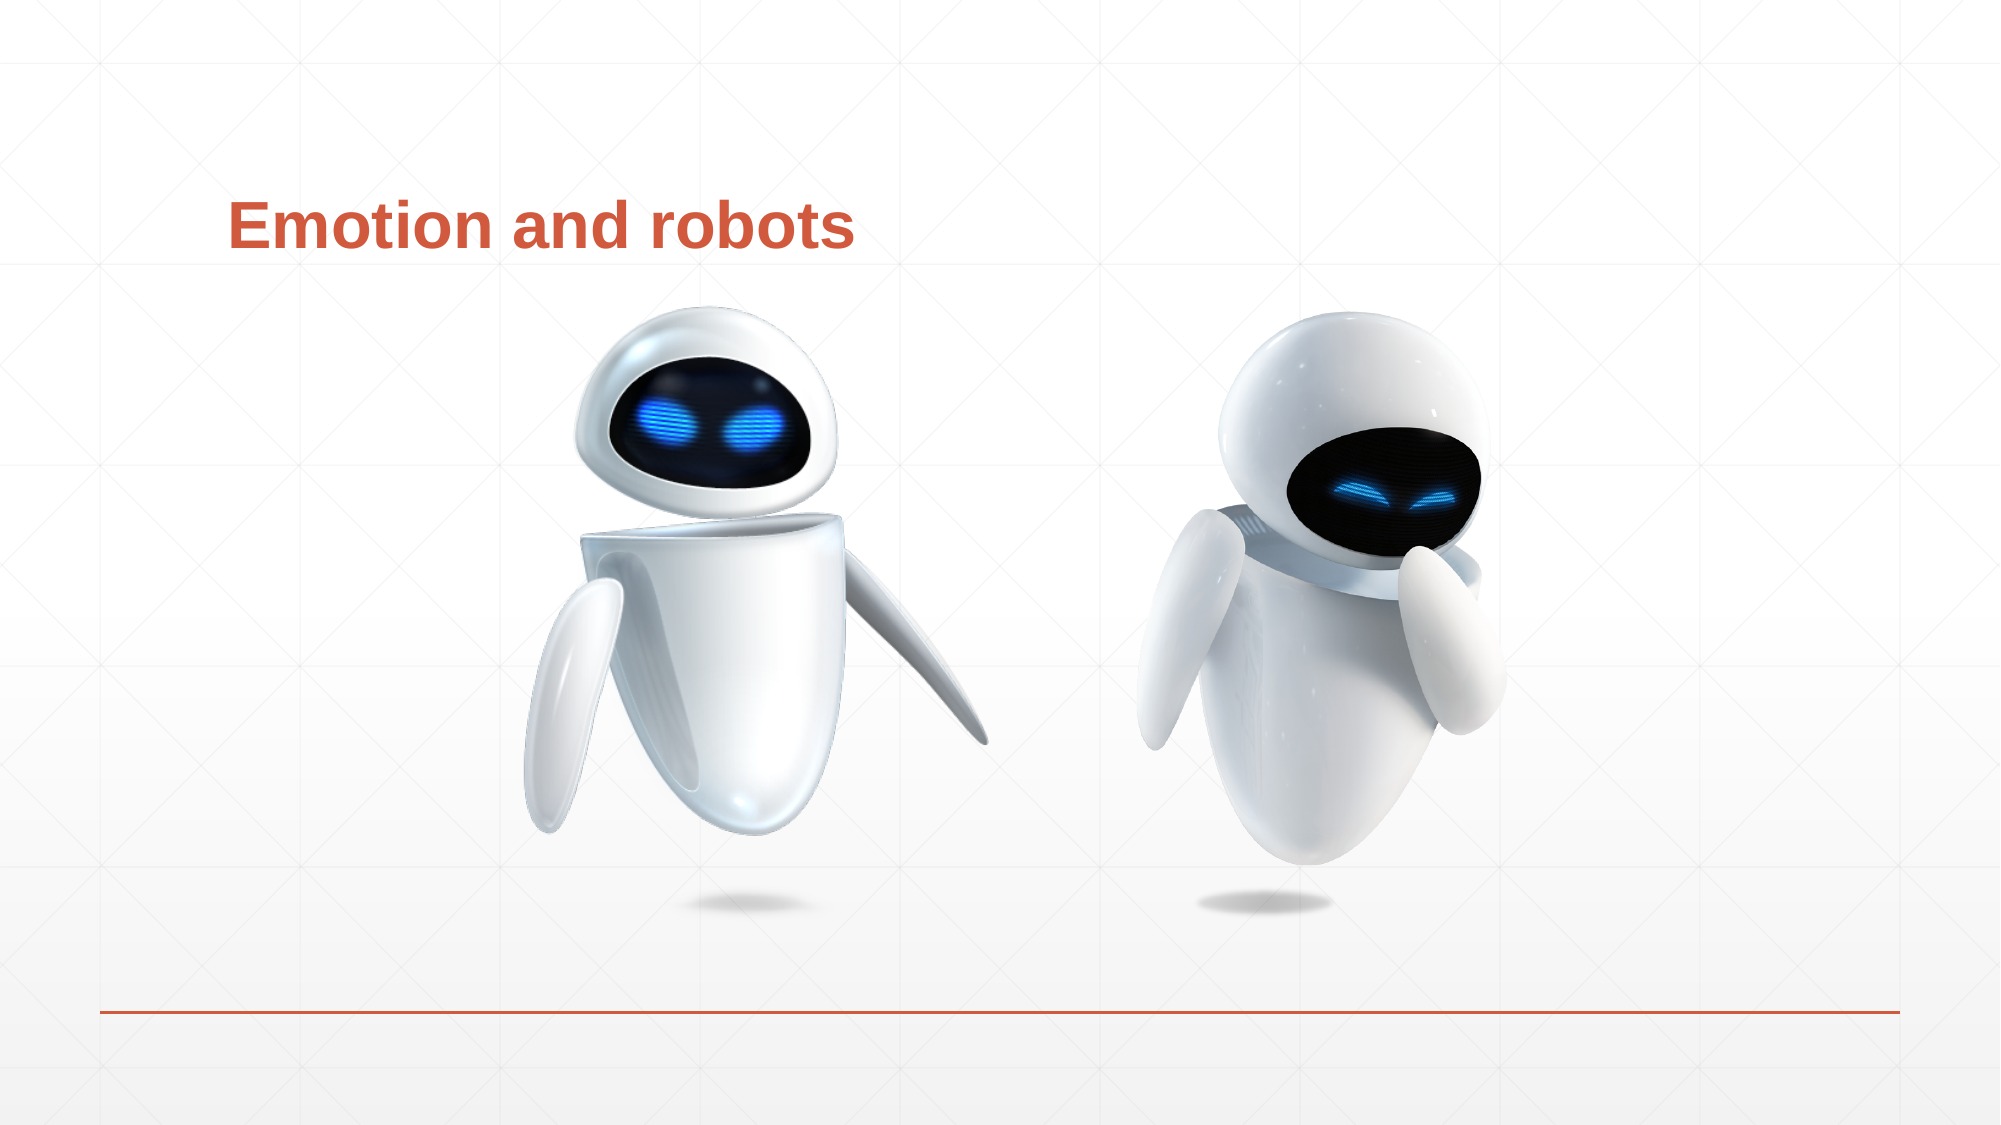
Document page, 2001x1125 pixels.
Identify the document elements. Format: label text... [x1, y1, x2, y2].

title Emotion and robots [212, 82, 1788, 271]
picture [1016, 300, 1597, 926]
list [419, 300, 1016, 926]
